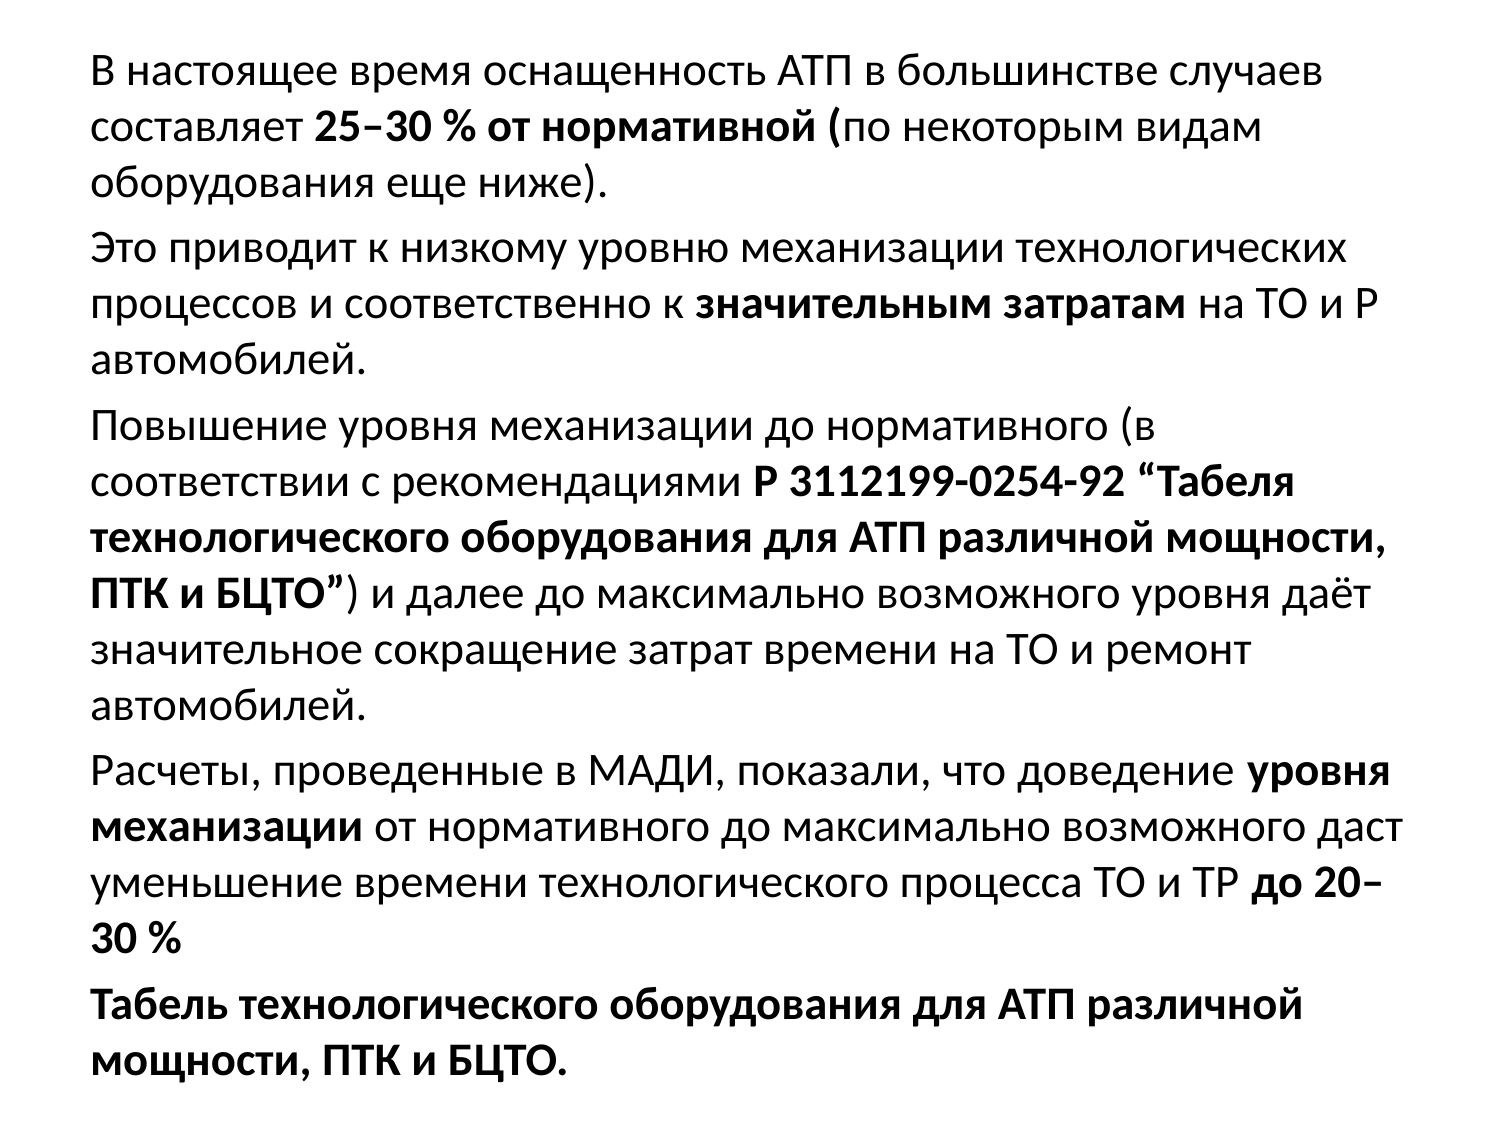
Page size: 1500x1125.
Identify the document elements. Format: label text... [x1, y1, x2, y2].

list В настоящее время оснащенность АТП в большинстве случаев составляет 25–30 % от нормативной (по некоторым видам оборудования еще ниже). Это приводит к низкому уровню механизации технологических процессов и соответственно к значительным затратам на ТО и Р автомобилей. Повышение уровня механизации до нормативного (в соответствии с рекомендациями Р 3112199-0254-92 “Табеля технологического оборудования для АТП различной мощности, ПТК и БЦТО”) и далее до максимально возможного уровня даёт значительное сокращение затрат времени на ТО и ремонт автомобилей. Расчеты, проведенные в МАДИ, показали, что доведение уровня механизации от нормативного до максимально возможного даст уменьшение времени технологического процесса ТО и ТР до 20–30 % Табель технологического оборудования для АТП различной мощности, ПТК и БЦТО. [75, 30, 1425, 1106]
